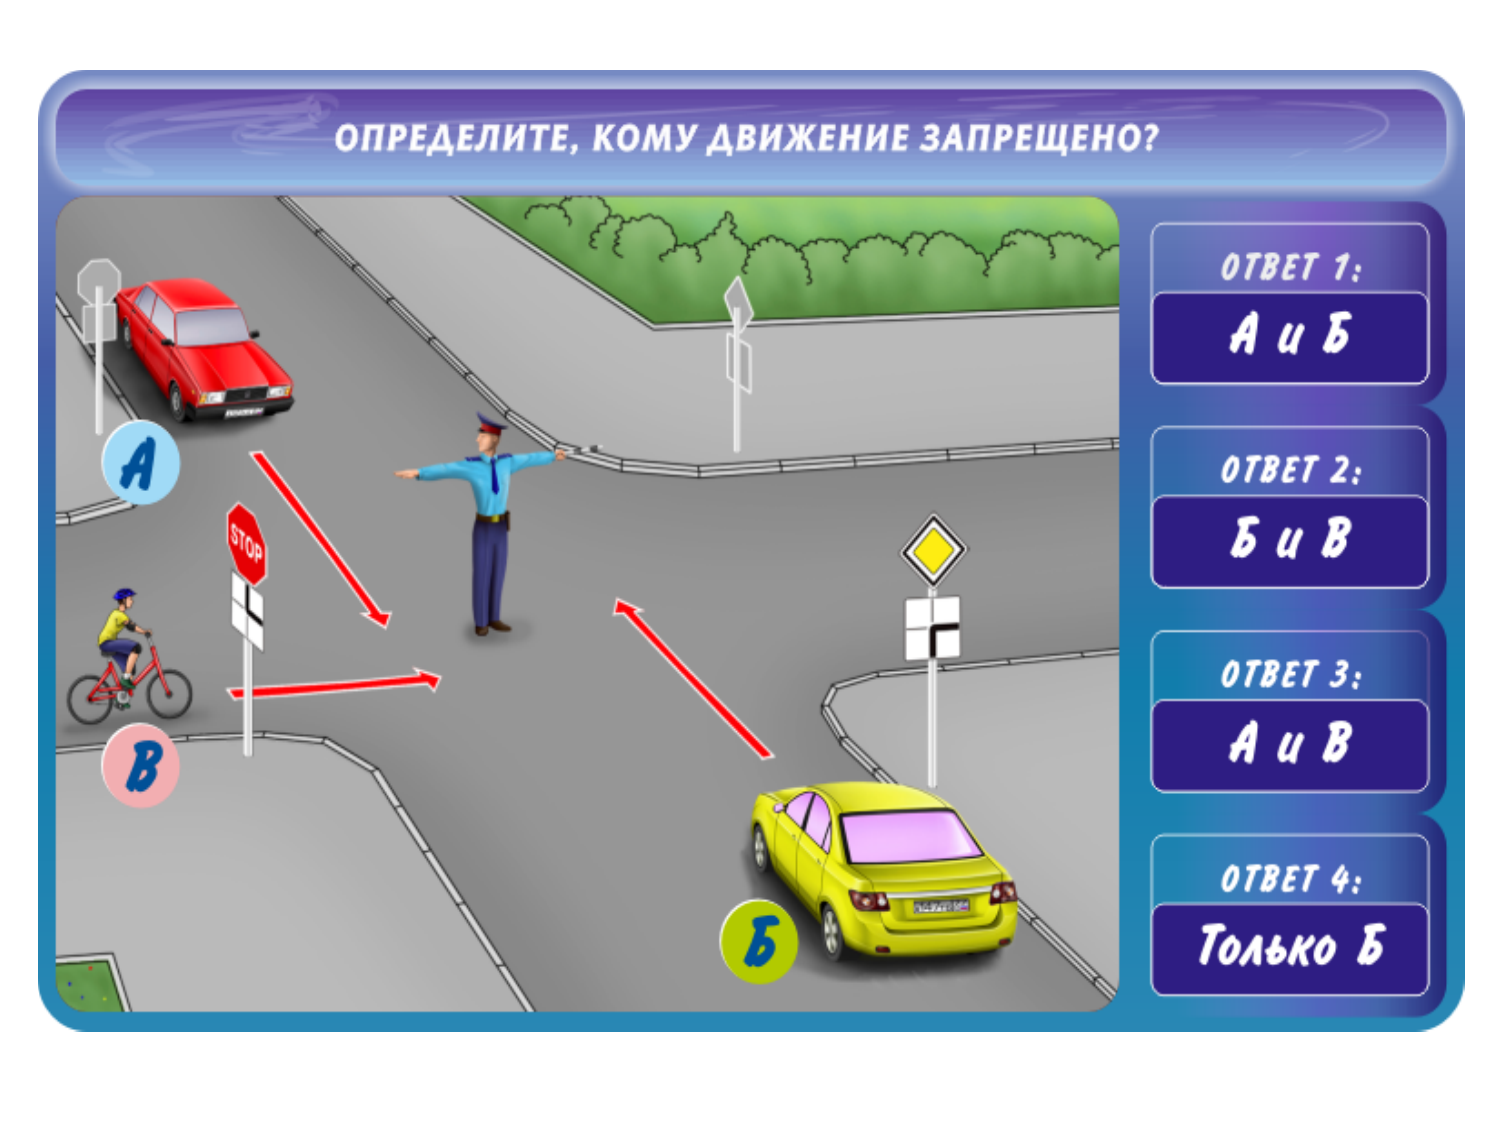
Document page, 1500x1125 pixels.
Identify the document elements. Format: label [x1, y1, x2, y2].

picture [38, 70, 1465, 1032]
